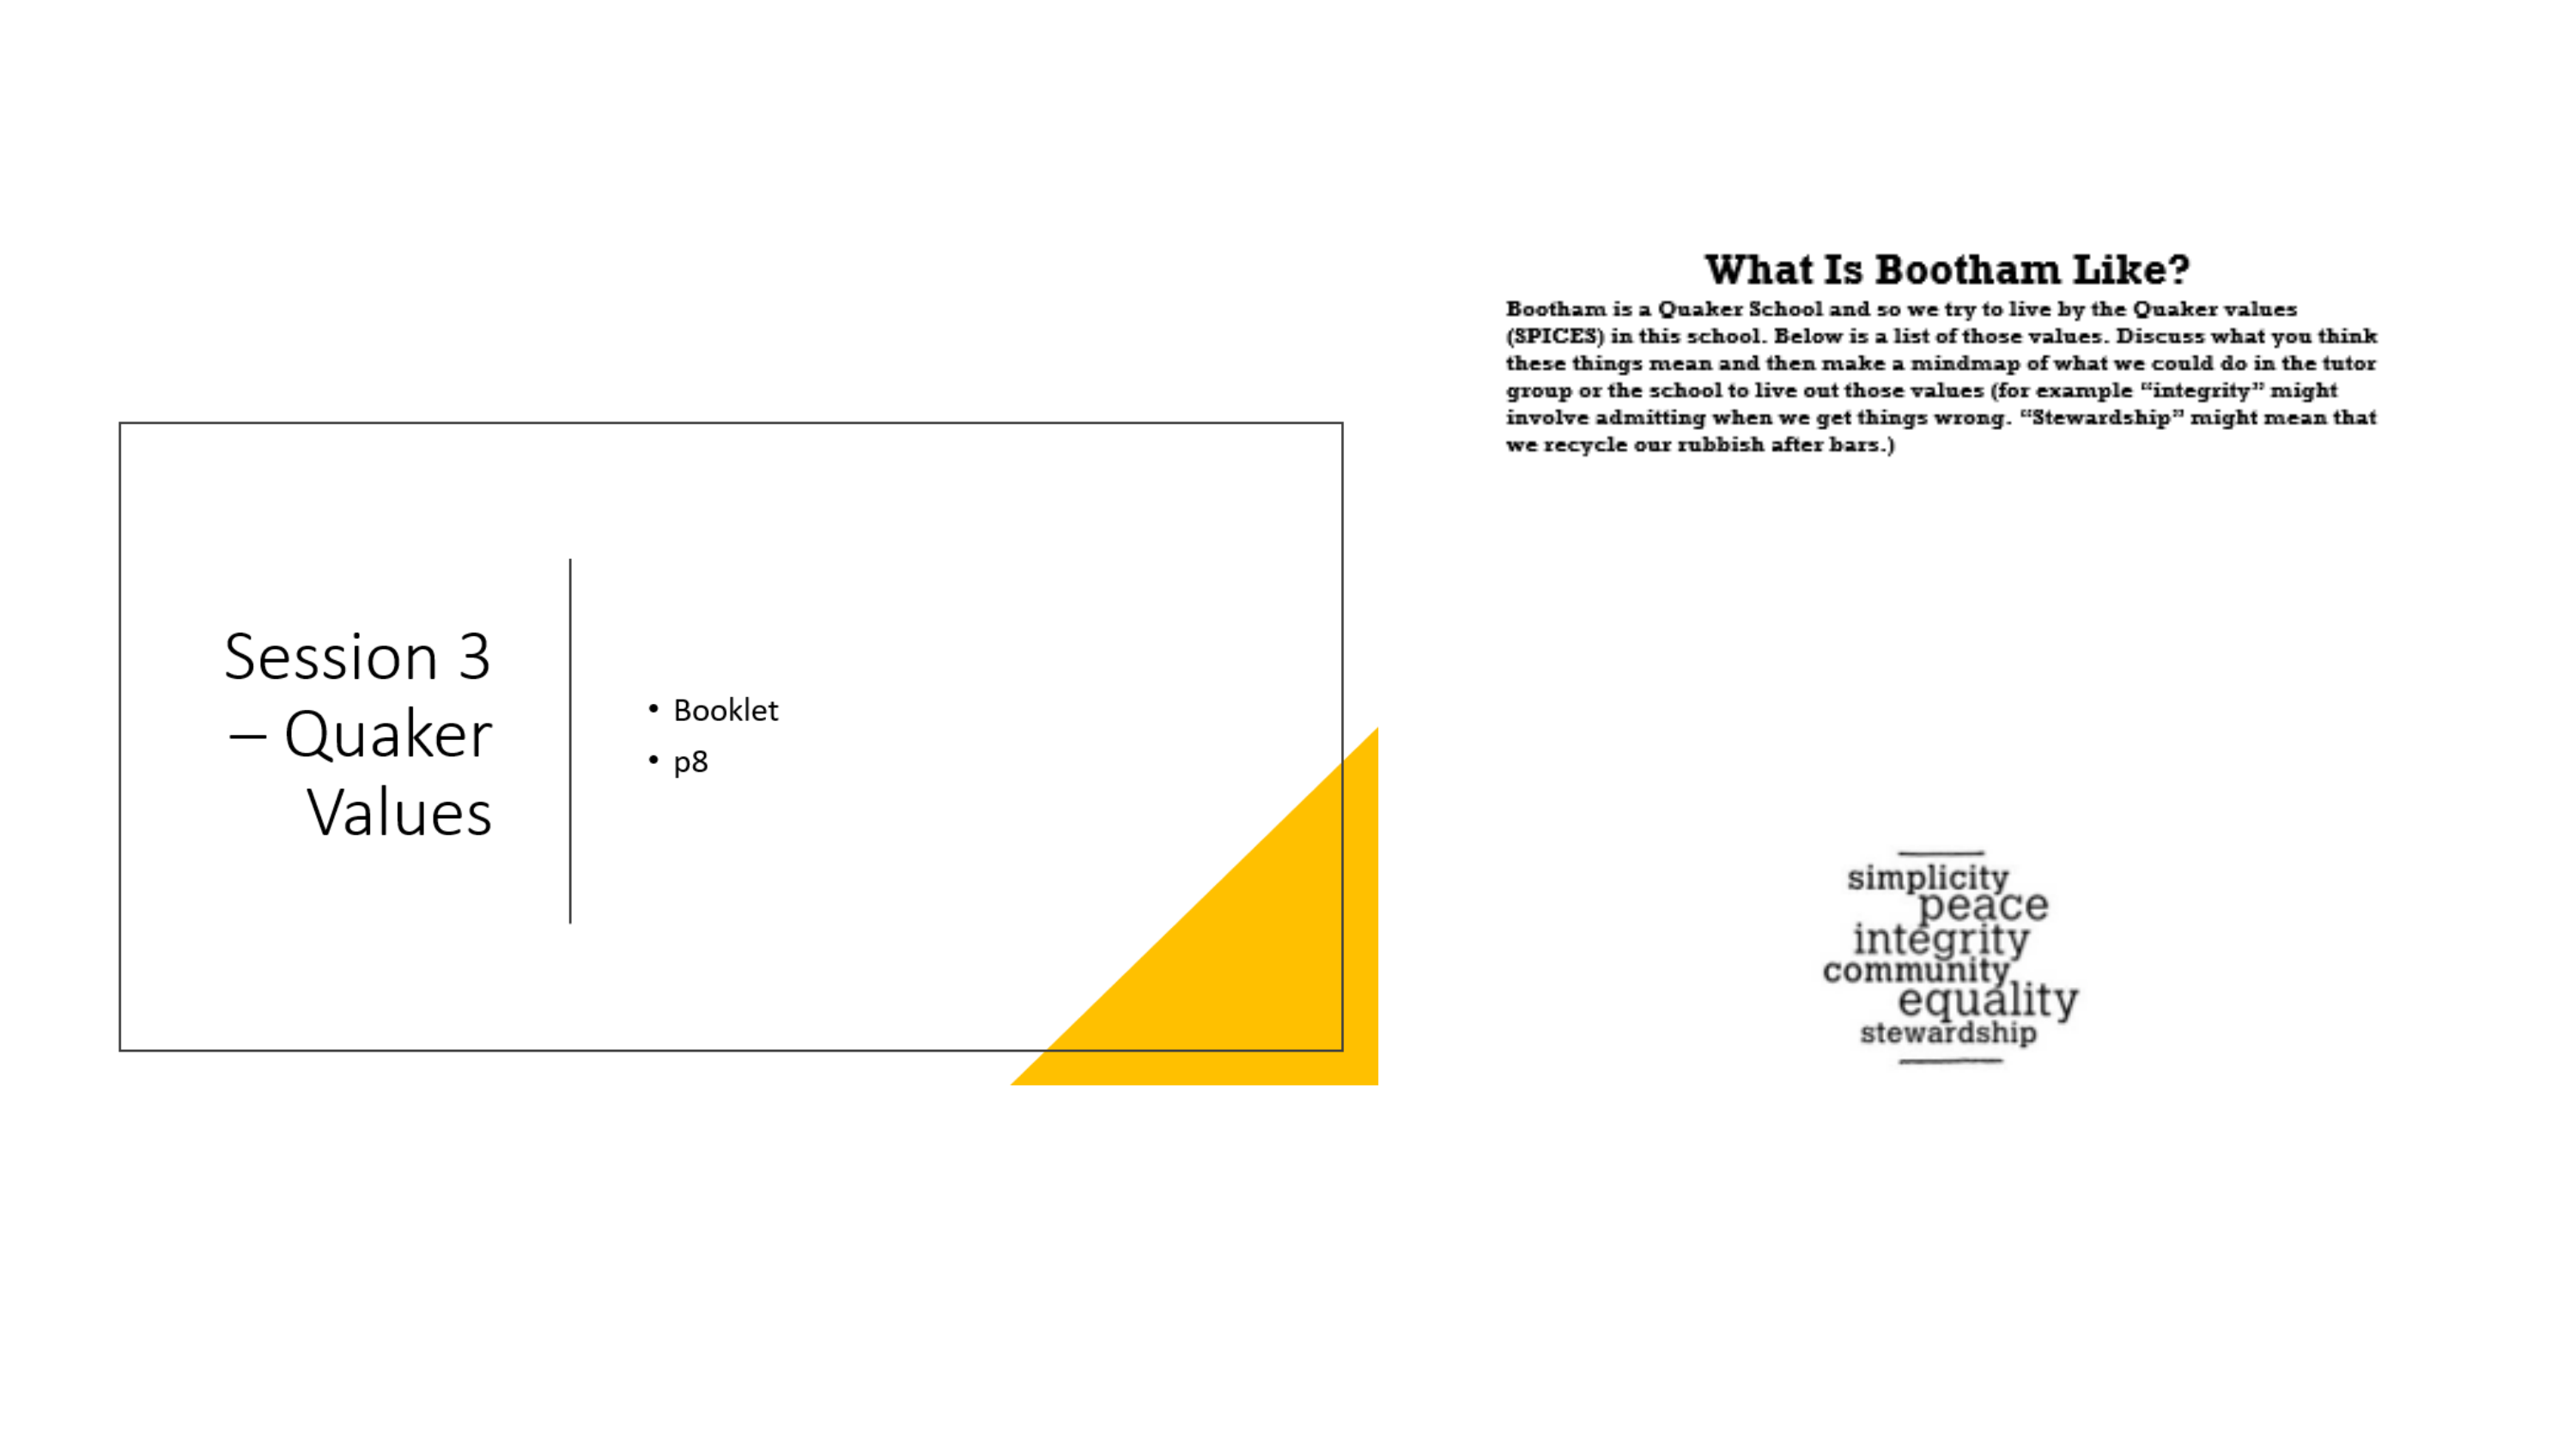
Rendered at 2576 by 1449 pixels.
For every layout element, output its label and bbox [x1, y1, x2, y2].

text_box [1495, 223, 2403, 1284]
text_box [102, 411, 1393, 1096]
